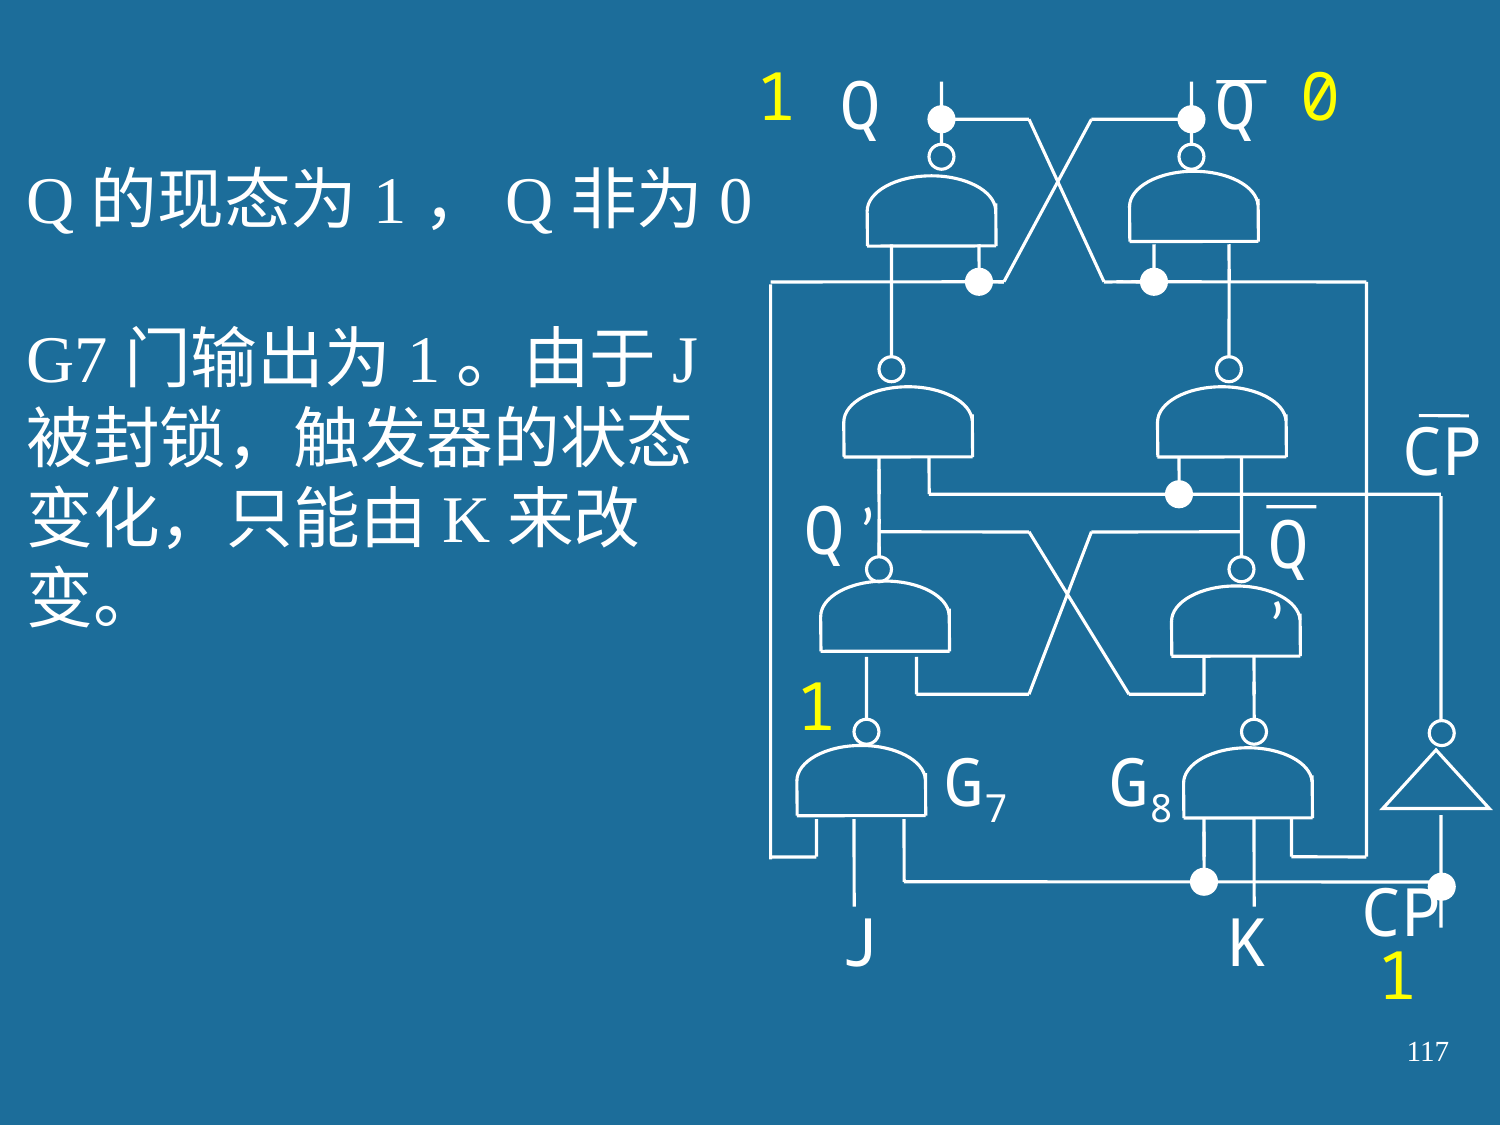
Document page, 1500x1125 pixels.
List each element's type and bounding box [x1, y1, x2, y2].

text_box [11, 46, 1491, 1021]
slide_number [1151, 1025, 1465, 1100]
